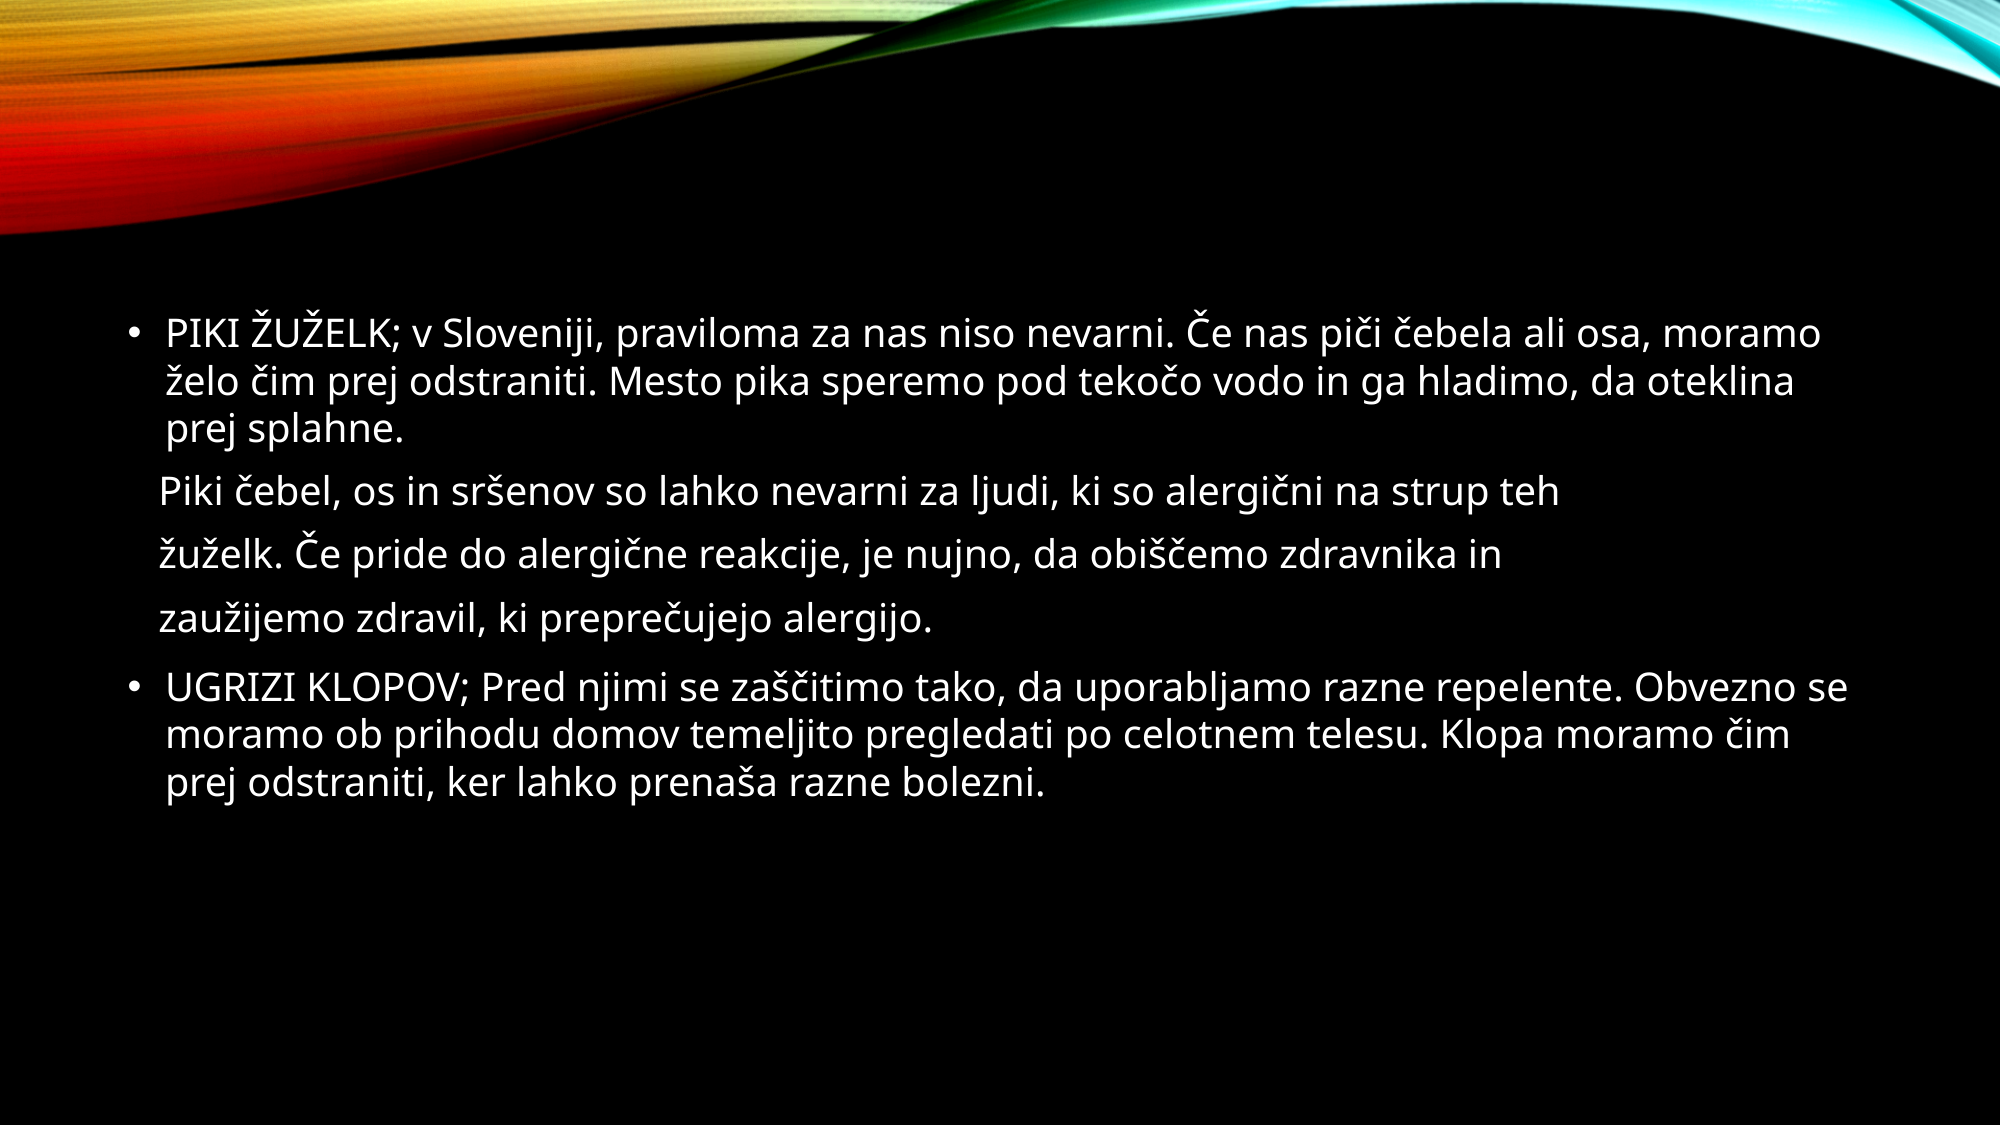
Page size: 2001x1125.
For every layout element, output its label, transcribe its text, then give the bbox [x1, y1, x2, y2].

list PIKI ŽUŽELK; v Sloveniji, praviloma za nas niso nevarni. Če nas piči čebela ali osa, moramo želo čim prej odstraniti. Mesto pika speremo pod tekočo vodo in ga hladimo, da oteklina prej splahne. Piki čebel, os in sršenov so lahko nevarni za ljudi, ki so alergični na strup teh žuželk. Če pride do alergične reakcije, je nujno, da obiščemo zdravnika in zaužijemo zdravil, ki preprečujejo alergijo. UGRIZI KLOPOV; Pred njimi se zaščitimo tako, da uporabljamo razne repelente. Obvezno se moramo ob prihodu domov temeljito pregledati po celotnem telesu. Klopa moramo čim prej odstraniti, ker lahko prenaša razne bolezni. [112, 232, 1888, 1101]
picture [0, 0, 2000, 237]
